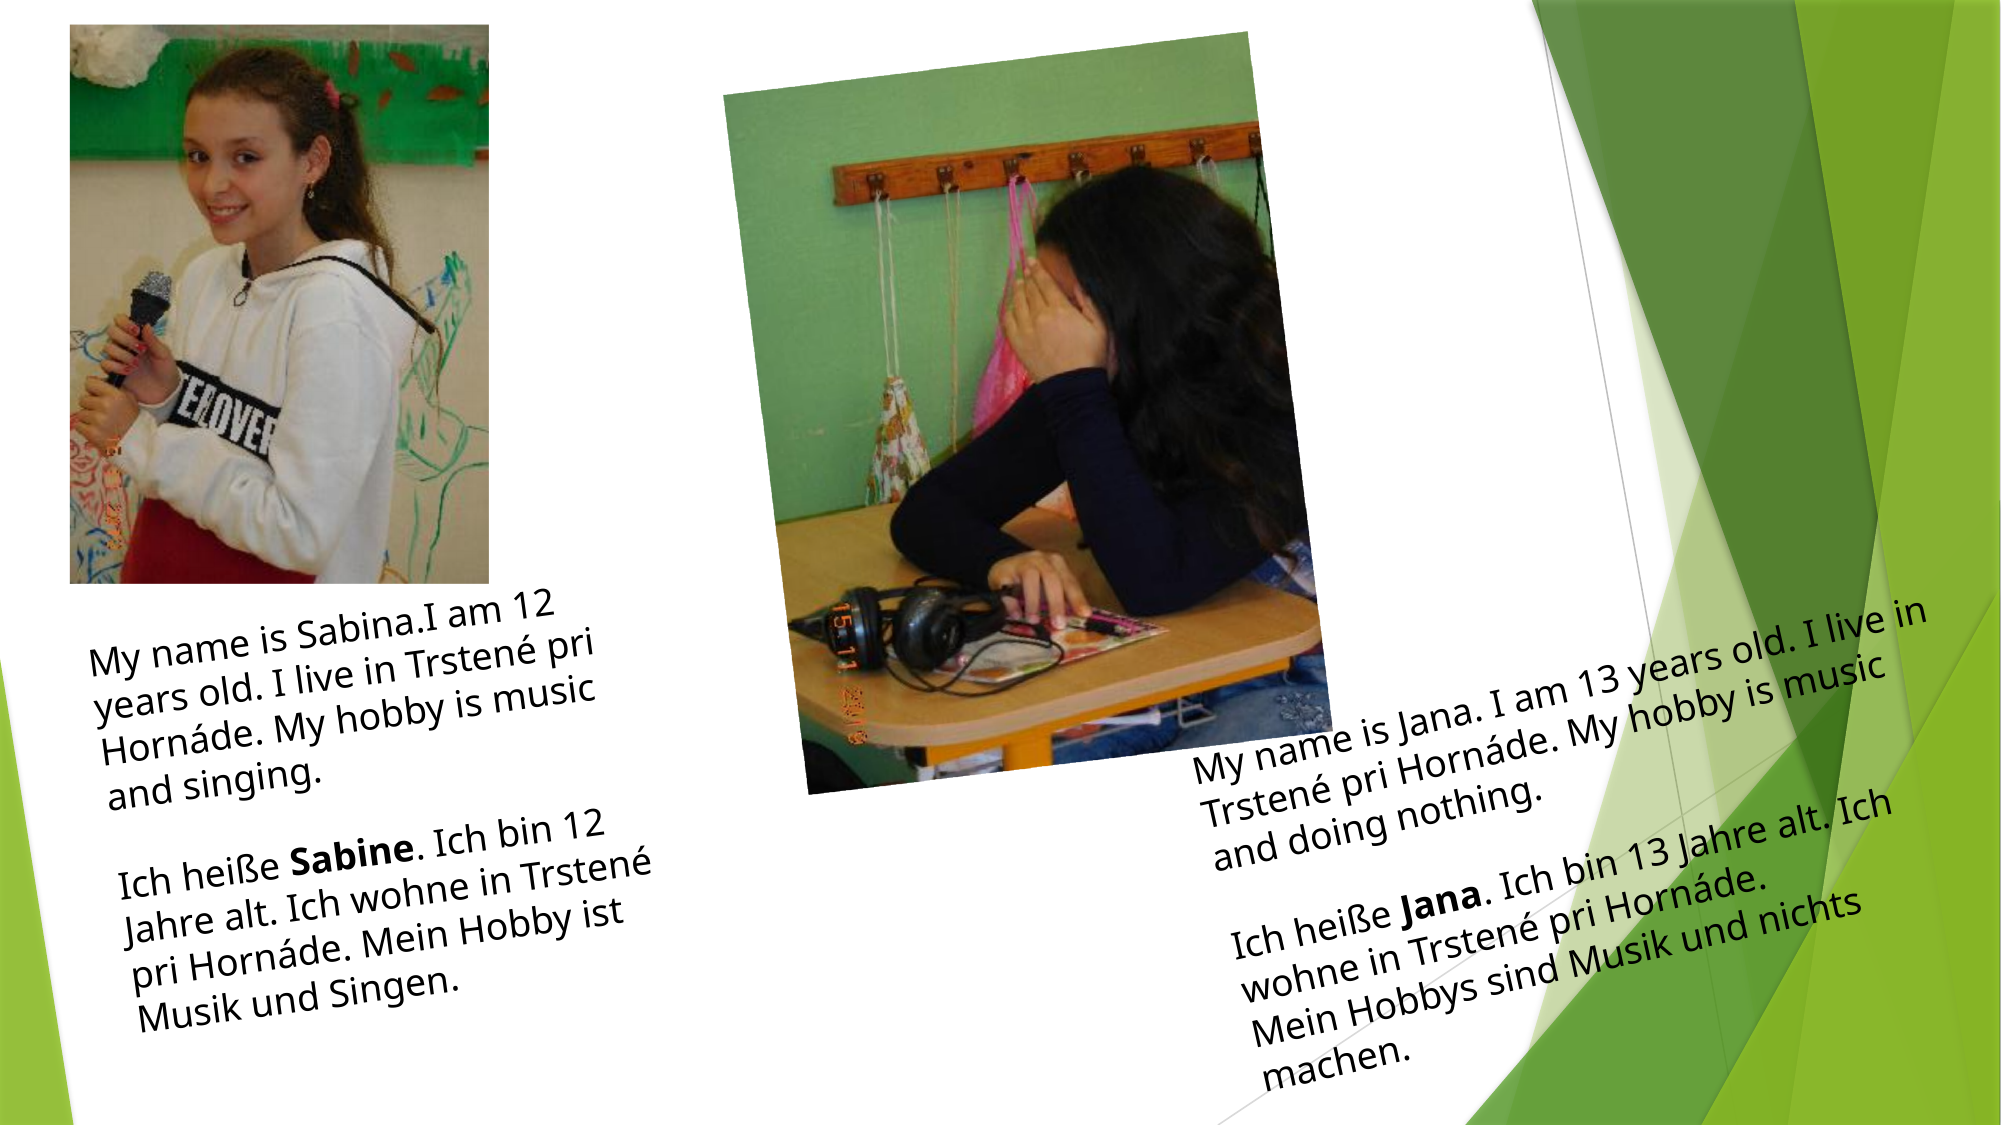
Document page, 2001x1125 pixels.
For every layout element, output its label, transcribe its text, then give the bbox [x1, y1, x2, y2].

picture [0, 25, 560, 583]
text_box My name is Sabina.I am 12 years old. I live in Trstené pri Hornáde. My hobby is music and singing. Ich heiße Sabine. Ich bin 12 Jahre alt. Ich wohne in Trstené pri Hornáde. Mein Hobby ist Musik und Singen. [69, 556, 700, 1051]
text_box My name is Jana. I am 13 years old. I live in Trstené pri Hornáde. My hobby is music and doing nothing. Ich heiße Jana. Ich bin 13 Jahre alt. Ich wohne in Trstené pri Hornáde. Mein Hobbys sind Musik und nichts machen. [1171, 573, 2000, 1111]
picture [674, 32, 1381, 794]
